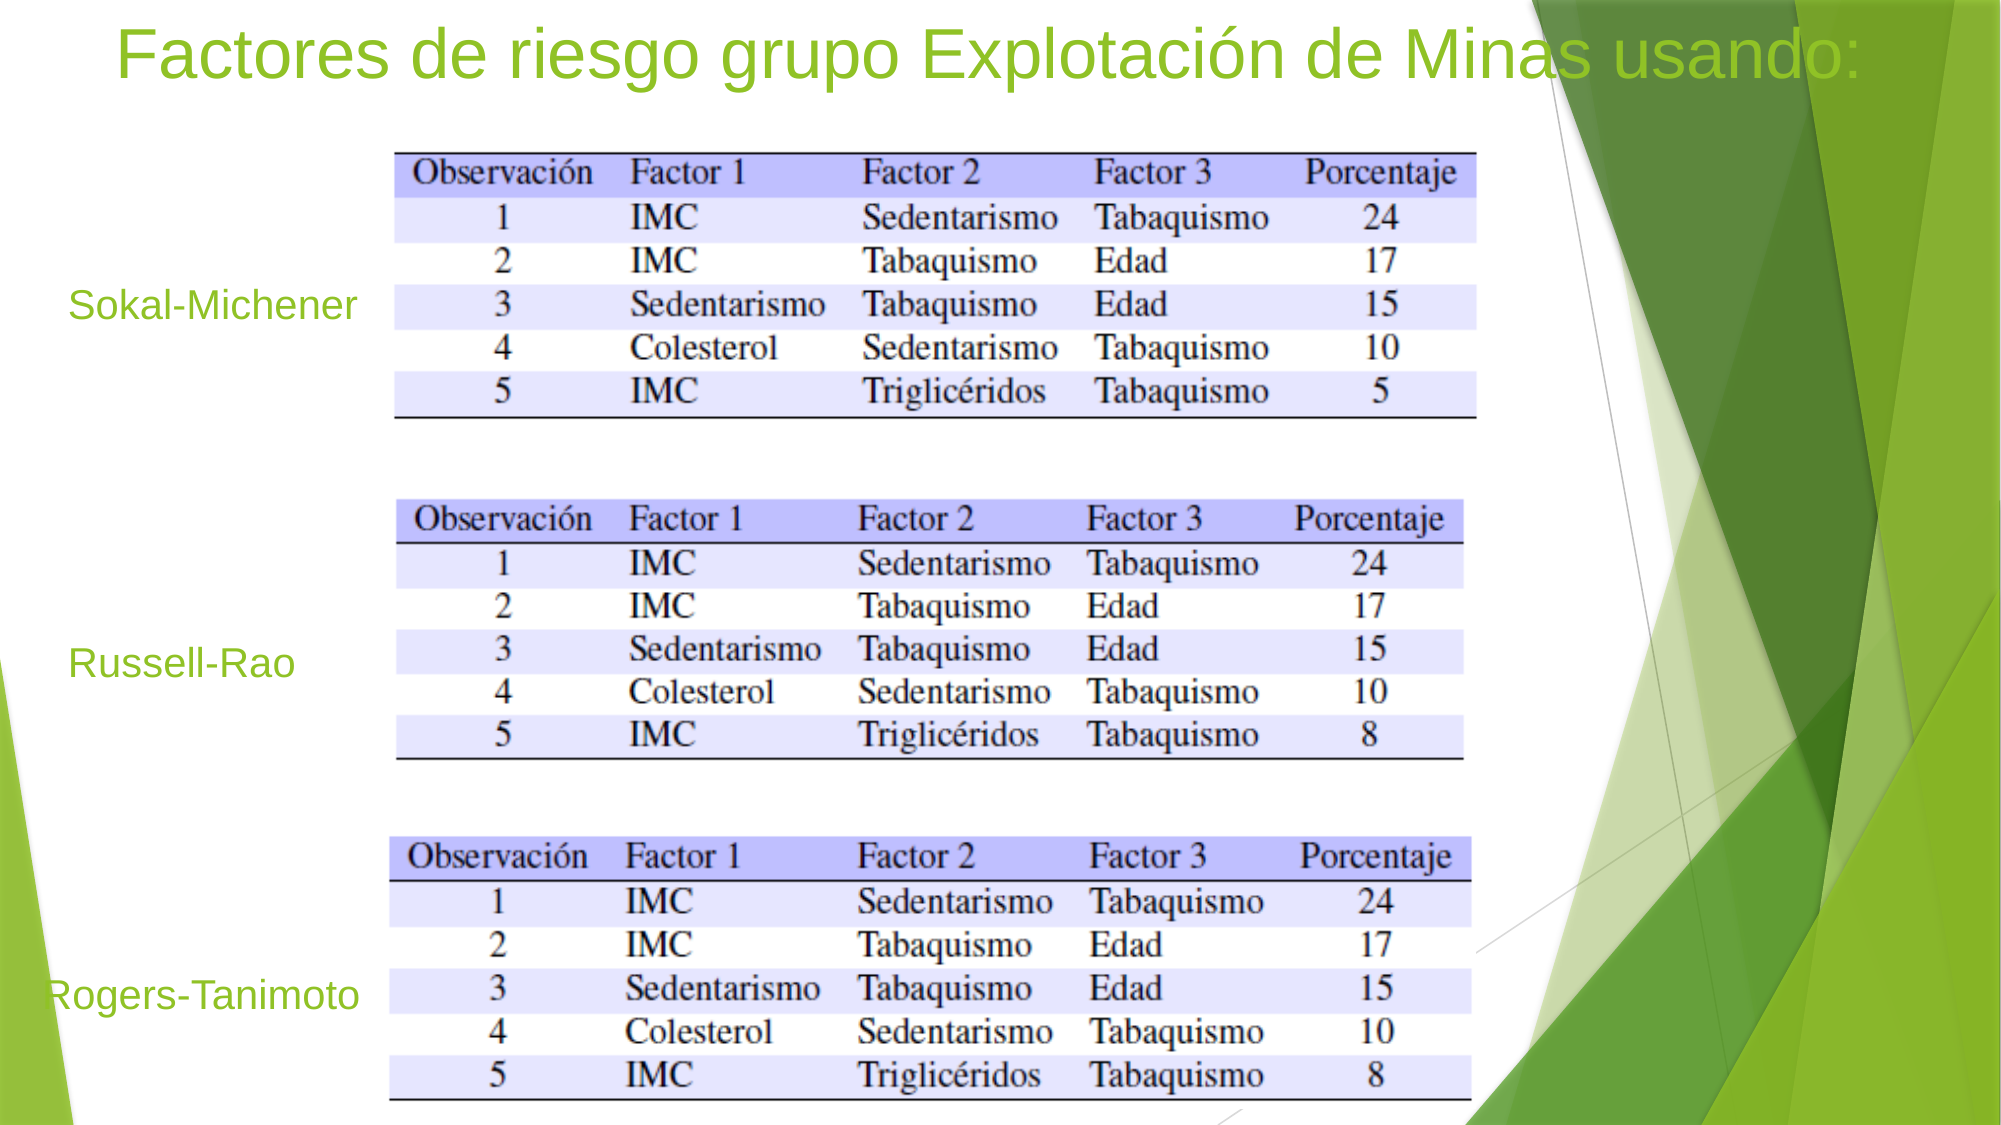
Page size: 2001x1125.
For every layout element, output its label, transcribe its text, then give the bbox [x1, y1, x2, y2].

text_box Sokal-Michener [53, 270, 382, 336]
title Factores de riesgo grupo Explotación de Minas usando: [54, 0, 1928, 103]
picture [380, 828, 1476, 1110]
text_box Rogers-Tanimoto [27, 960, 375, 1025]
picture [387, 487, 1470, 769]
picture [387, 139, 1483, 428]
text_box Russell-Rao [53, 628, 323, 693]
